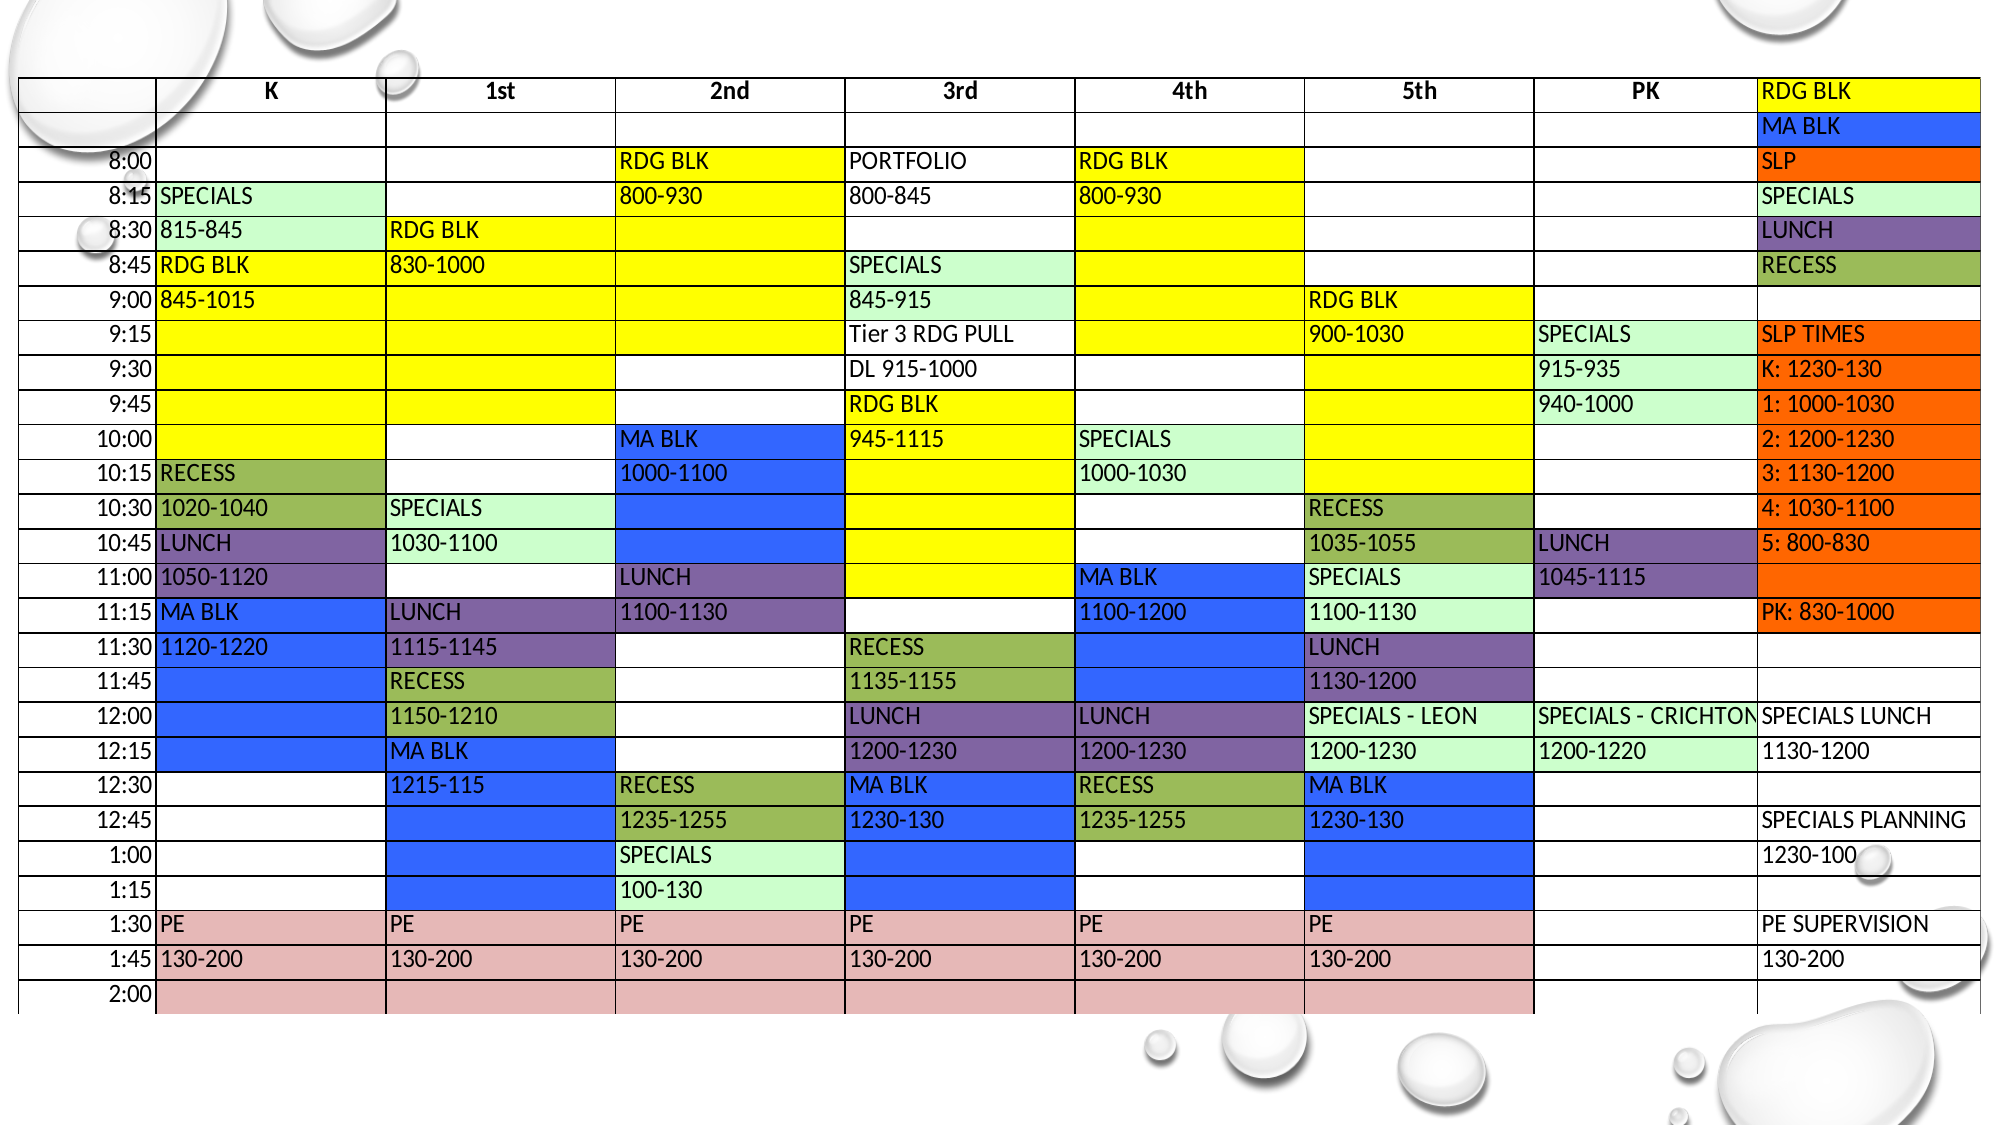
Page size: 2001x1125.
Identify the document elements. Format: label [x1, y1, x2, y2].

text_box [17, 76, 1983, 1016]
picture [0, 0, 2000, 1125]
